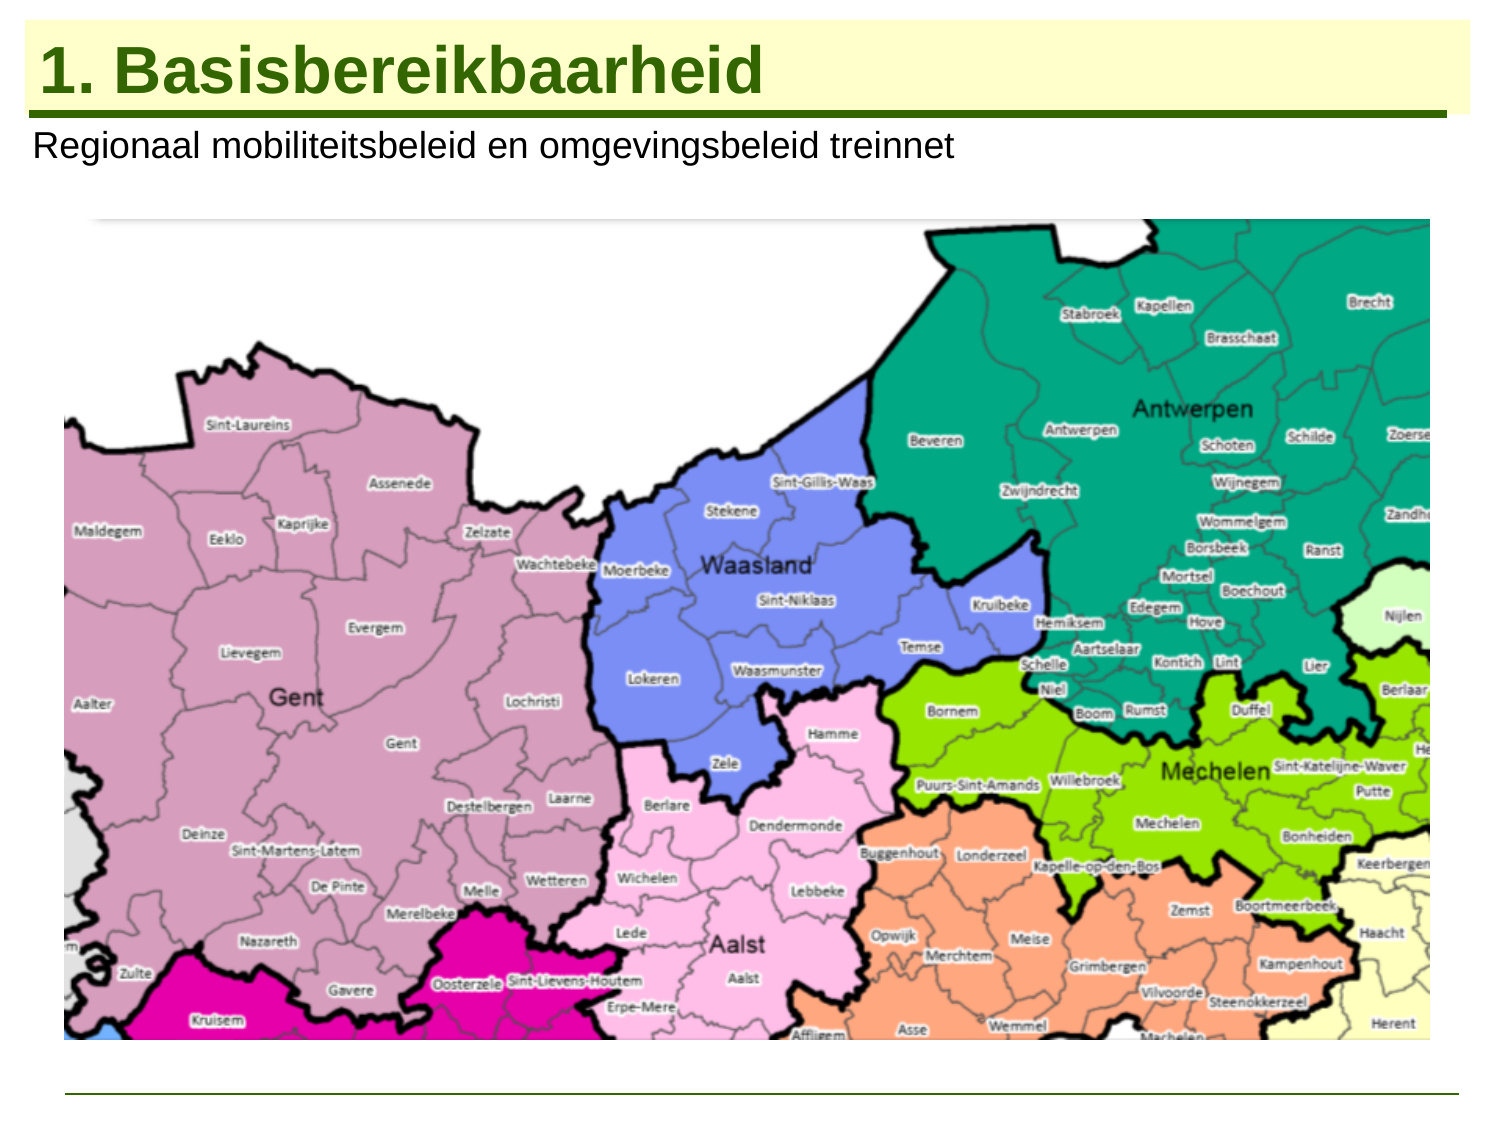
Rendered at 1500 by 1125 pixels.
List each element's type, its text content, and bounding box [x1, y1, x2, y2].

text_box Regionaal mobiliteitsbeleid en omgevingsbeleid treinnet [17, 113, 1436, 174]
text_box 1. Basisbereikbaarheid [24, 19, 1471, 115]
picture [64, 219, 1430, 1040]
